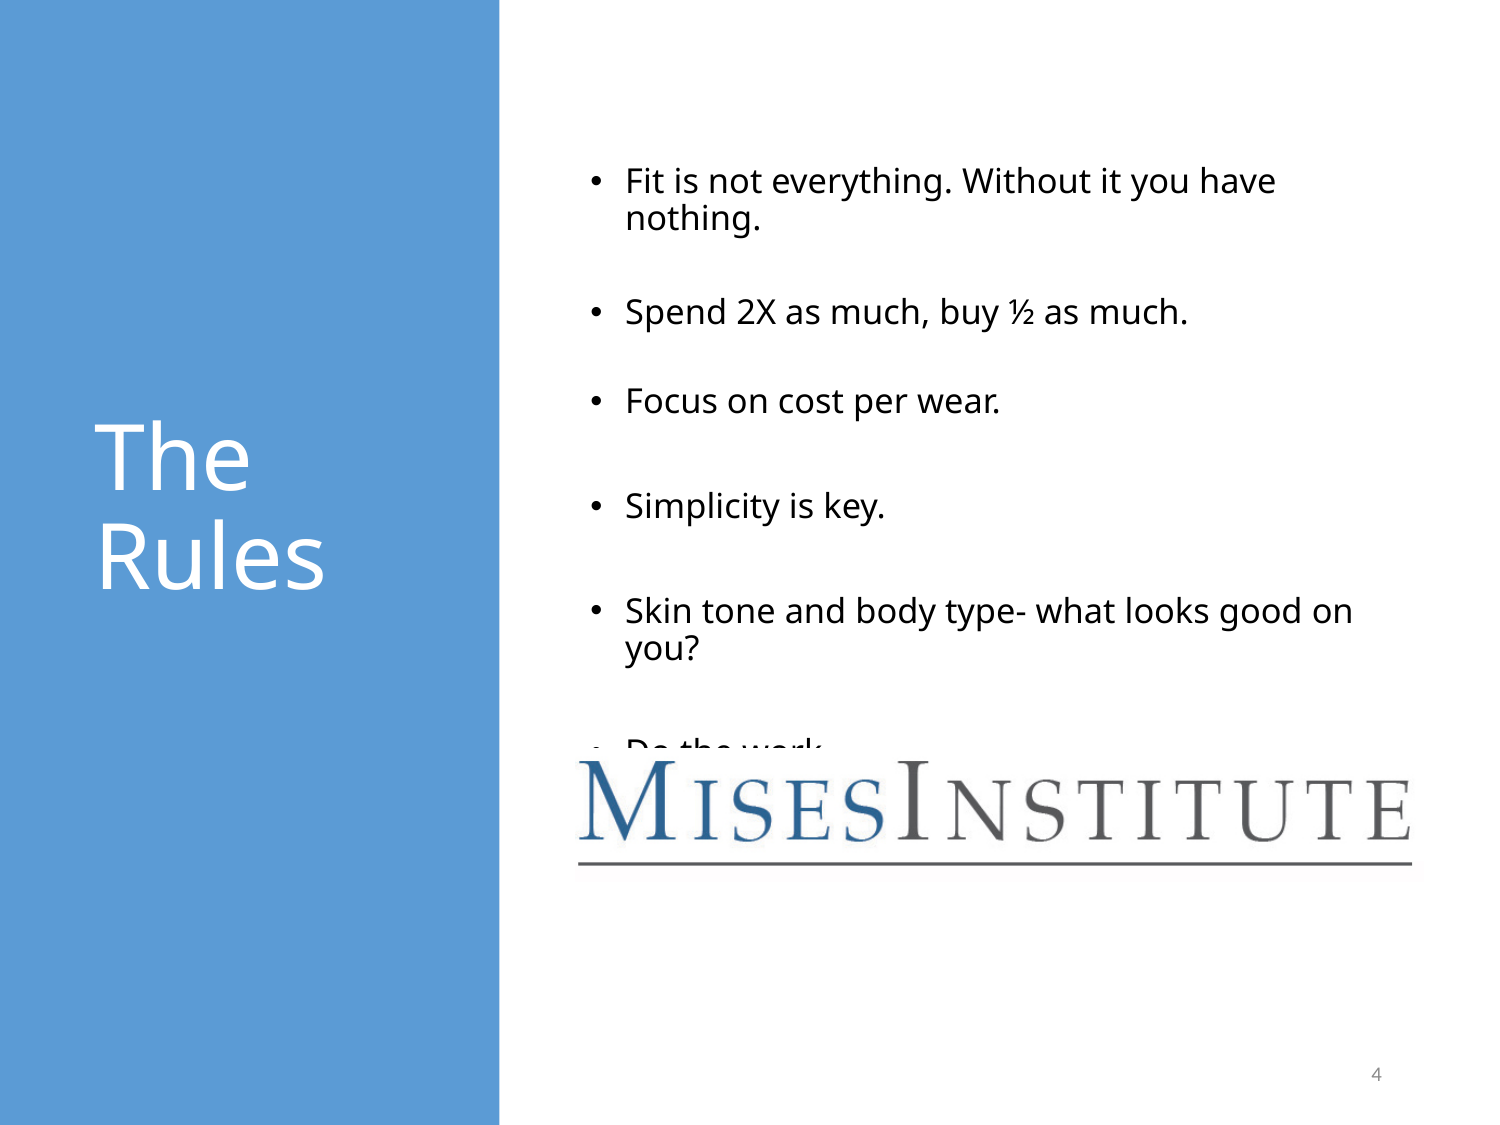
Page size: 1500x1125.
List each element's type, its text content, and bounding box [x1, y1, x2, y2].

picture [575, 748, 1424, 882]
text_box [0, 0, 500, 1125]
slide_number 4 [1296, 1042, 1397, 1103]
title The Rules [79, 104, 461, 1026]
list Fit is not everything. Without it you have nothing. Spend 2X as much, buy ½ as much. Focus on cost per wear. Simplicity is key. Skin tone and body type- what looks good on you? Do the work. [575, 156, 1418, 748]
